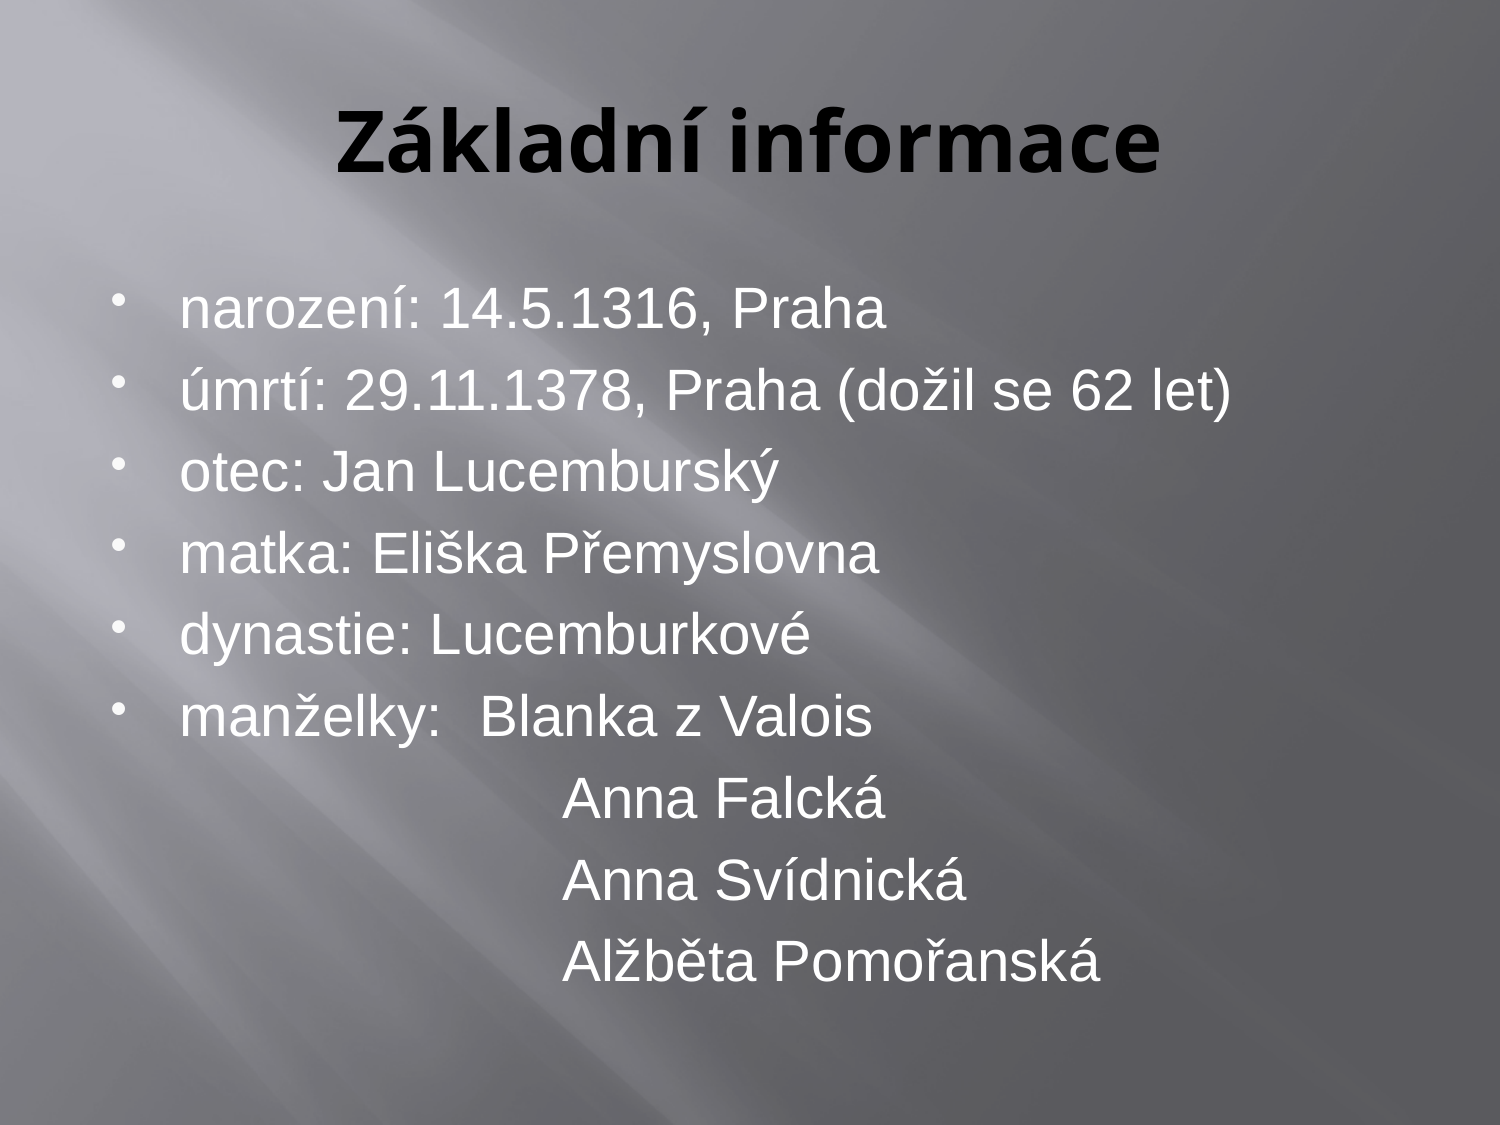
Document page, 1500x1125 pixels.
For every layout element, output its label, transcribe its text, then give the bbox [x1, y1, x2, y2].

title Základní informace [75, 45, 1425, 233]
list narození: 14.5.1316, Praha úmrtí: 29.11.1378, Praha (dožil se 62 let) otec: Jan Lucemburský matka: Eliška Přemyslovna dynastie: Lucemburkové manželky: Blanka z Valois Anna Falcká Anna Svídnická Alžběta Pomořanská [75, 262, 1425, 1035]
